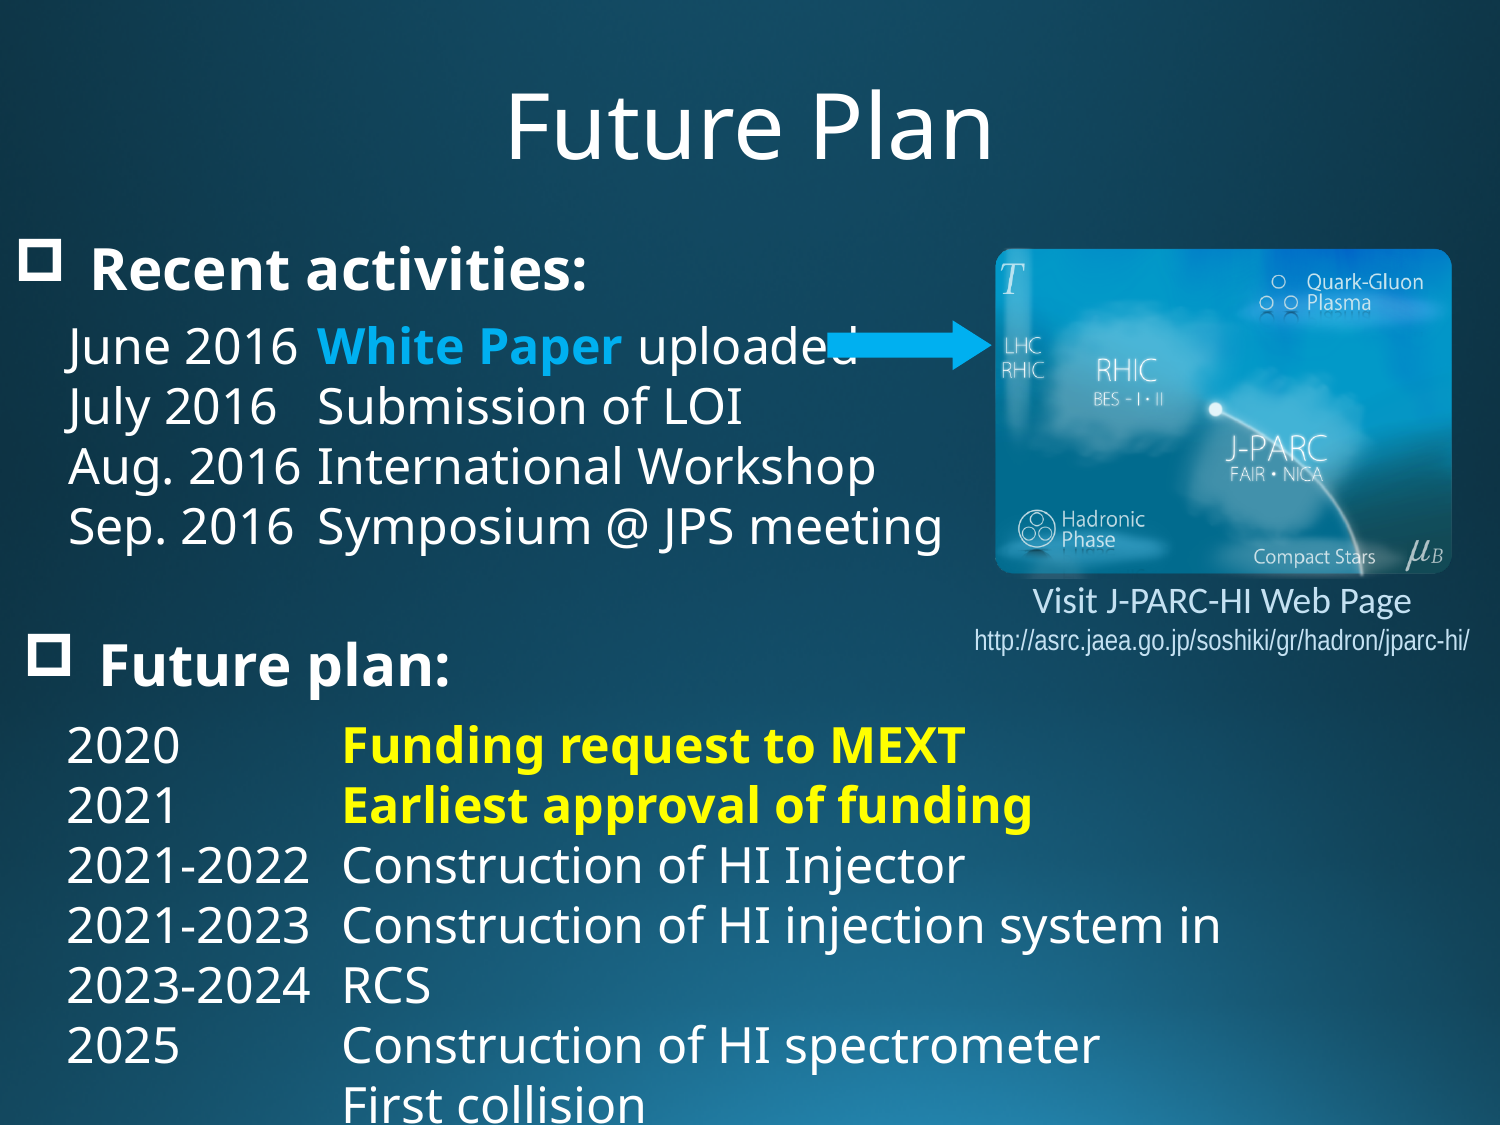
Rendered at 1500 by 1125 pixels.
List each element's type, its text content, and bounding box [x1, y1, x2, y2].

text_box [826, 318, 991, 372]
picture [0, 0, 1500, 1125]
text_box Funding request to MEXT Earliest approval of funding Construction of HI Injector Construction of HI injection system in RCS Construction of HI spectrometer First collision [326, 706, 1248, 1125]
text_box Future plan: [8, 620, 467, 705]
text_box Recent activities: [0, 224, 603, 310]
title Future Plan [103, 21, 1397, 240]
text_box White Paper uploaded Submission of LOI International Workshop Symposium @ JPS meeting [303, 306, 960, 562]
text_box Visit J-PARC-HI Web Page http://asrc.jaea.go.jp/soshiki/gr/hadron/jparc-hi/ [959, 568, 1486, 664]
text_box June 2016 July 2016 Aug. 2016 Sep. 2016 [53, 310, 303, 562]
text_box 2020 2021 2021-2022 2021-2023 2023-2024 2025 [52, 706, 326, 1081]
